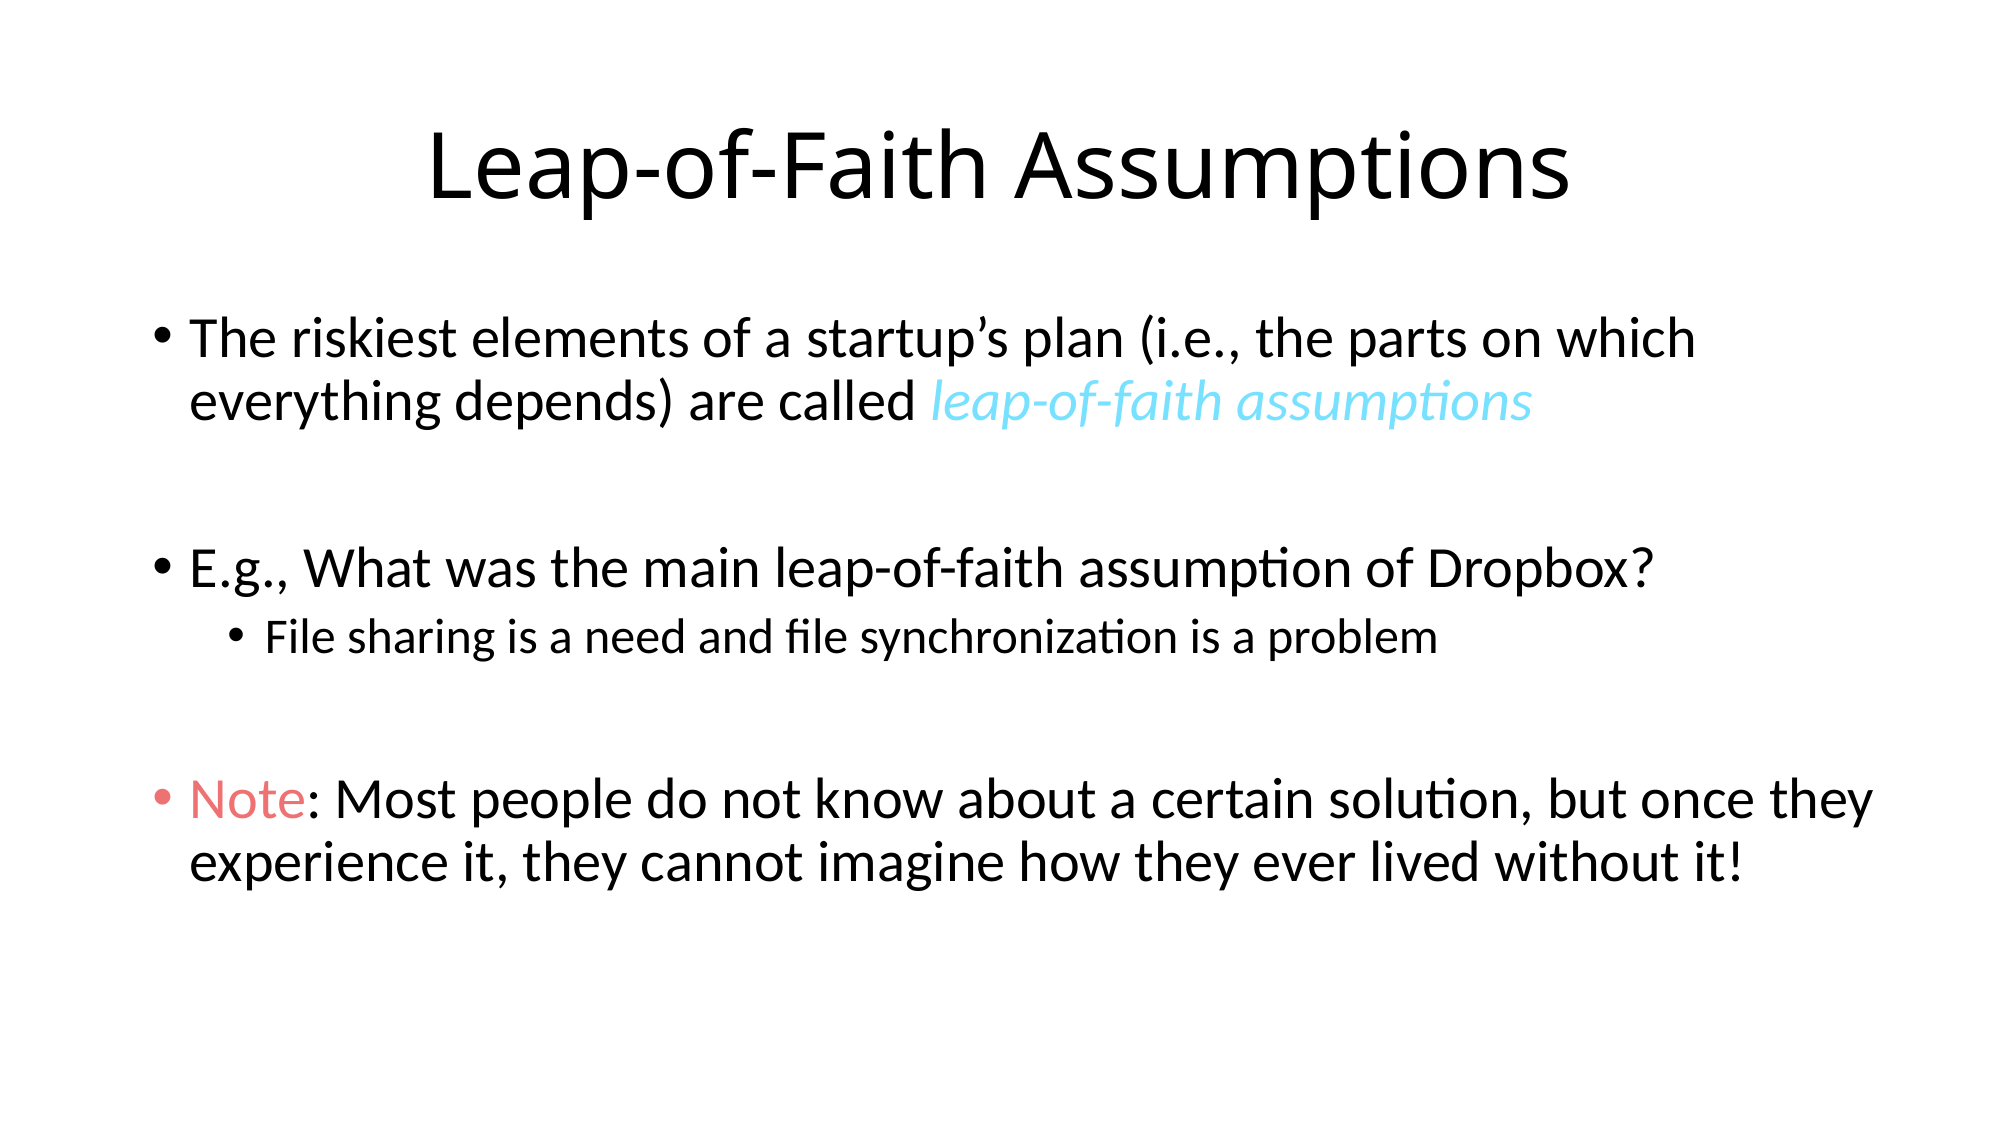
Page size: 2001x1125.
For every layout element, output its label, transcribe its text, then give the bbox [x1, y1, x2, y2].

title Leap-of-Faith Assumptions [137, 59, 1863, 278]
list The riskiest elements of a startup’s plan (i.e., the parts on which everything depends) are called leap-of-faith assumptions E.g., What was the main leap-of-faith assumption of Dropbox? File sharing is a need and file synchronization is a problem Note: Most people do not know about a certain solution, but once they experience it, they cannot imagine how they ever lived without it! [137, 299, 1945, 1052]
